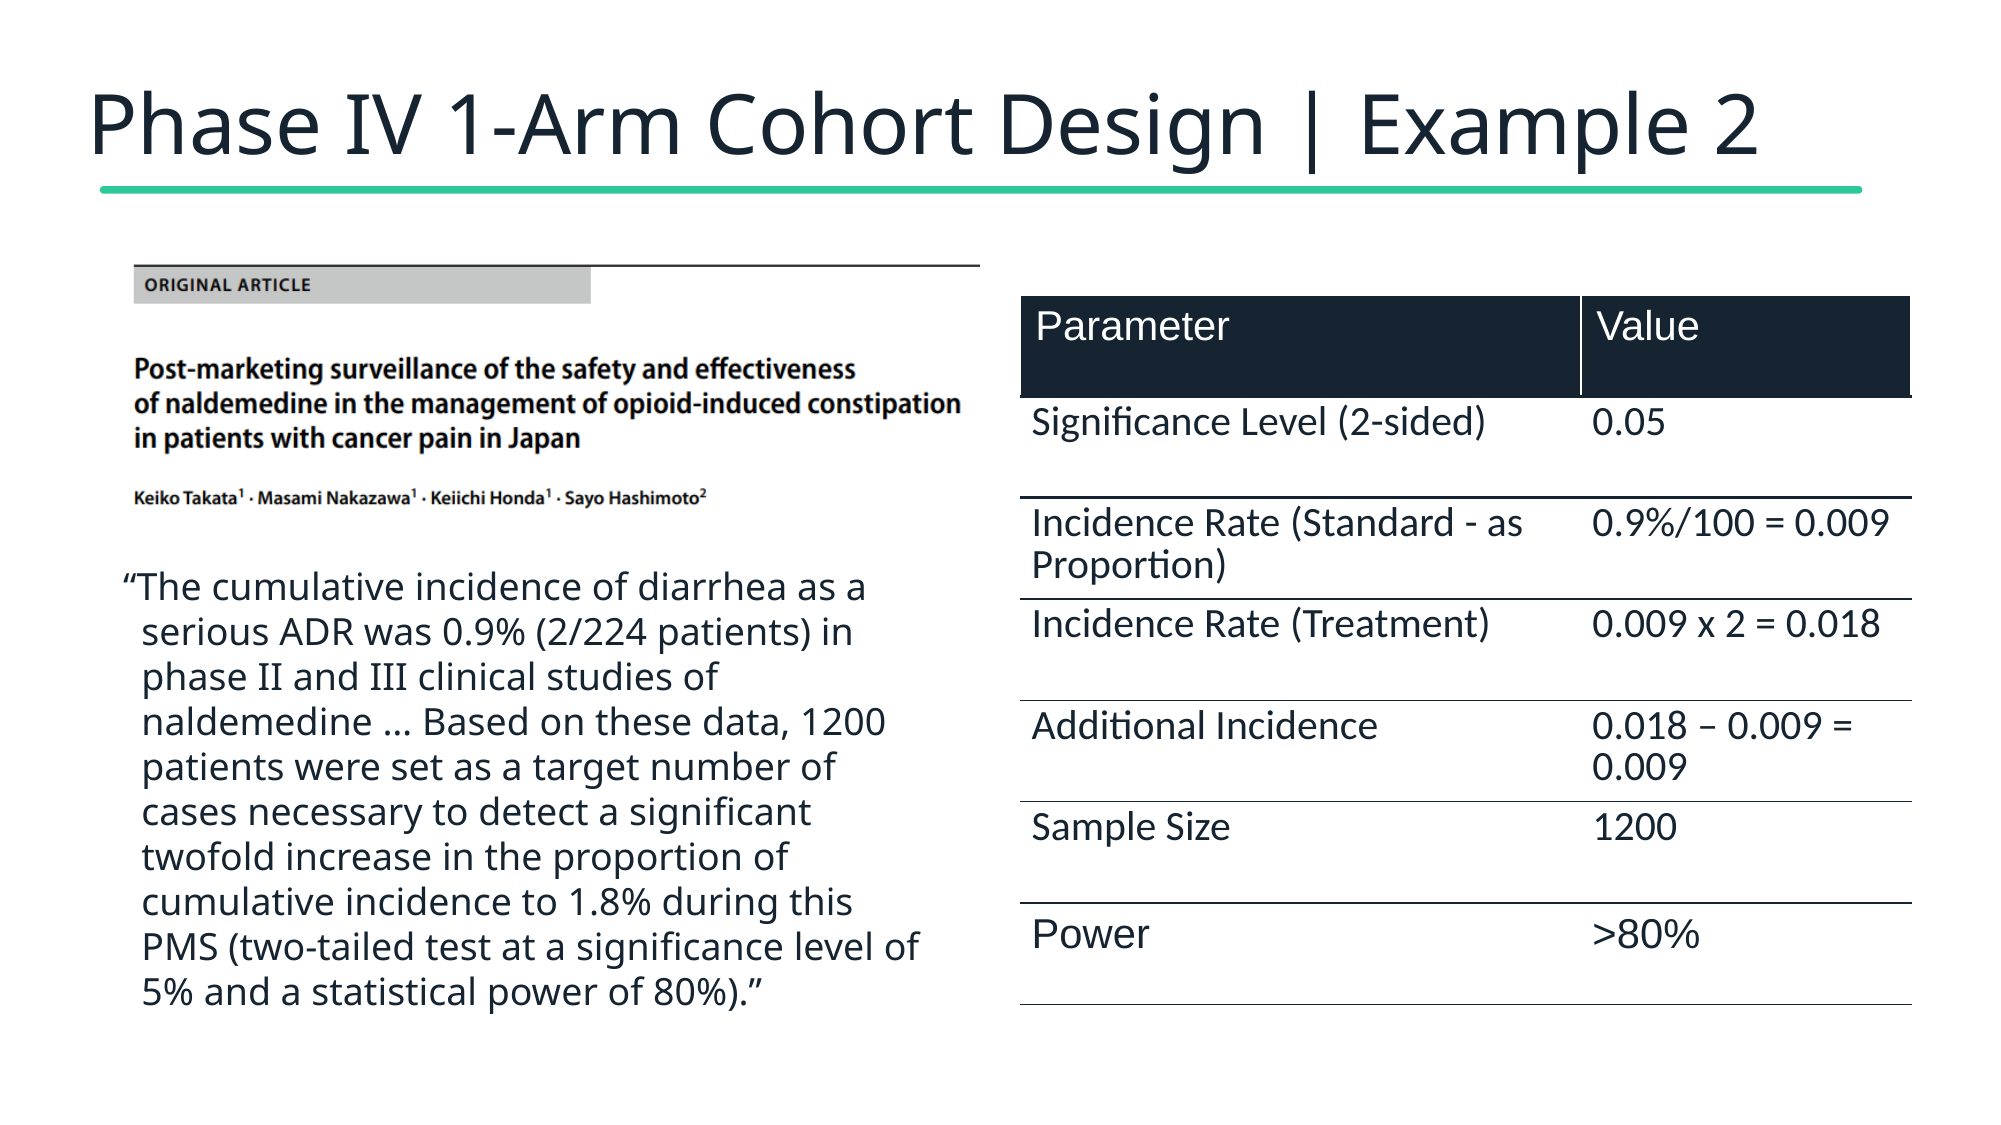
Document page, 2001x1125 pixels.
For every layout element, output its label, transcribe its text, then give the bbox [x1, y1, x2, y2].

title Phase IV 1-Arm Cohort Design | Example 2 [87, 56, 1912, 173]
table_cell Incidence Rate (Standard - as Proportion) [1021, 499, 1580, 598]
table_cell 0.05 [1582, 398, 1910, 496]
table_cell >80% [1582, 904, 1910, 1004]
table_cell 1200 [1582, 802, 1910, 902]
table_header Value [1582, 296, 1910, 395]
table_cell 0.9%/100 = 0.009 [1582, 499, 1910, 598]
picture [127, 259, 980, 517]
table_cell Significance Level (2-sided) [1021, 398, 1580, 496]
table_cell 0.018 – 0.009 = 0.009 [1582, 701, 1910, 801]
table_cell Power [1021, 904, 1580, 1004]
table_cell Sample Size [1021, 802, 1580, 902]
table_cell Additional Incidence [1021, 701, 1580, 801]
table_cell Incidence Rate (Treatment) [1021, 600, 1580, 700]
table_cell 0.009 x 2 = 0.018 [1582, 600, 1910, 700]
list “The cumulative incidence of diarrhea as a serious ADR was 0.9% (2/224 patients) in phase II and III clinical studies of naldemedine … Based on these data, 1200 patients were set as a target number of cases necessary to detect a significant twofold increase in the proportion of cumulative incidence to 1.8% during this PMS (two-tailed test at a significance level of 5% and a statistical power of 80%).” [123, 562, 936, 1063]
table_header Parameter [1021, 296, 1580, 395]
